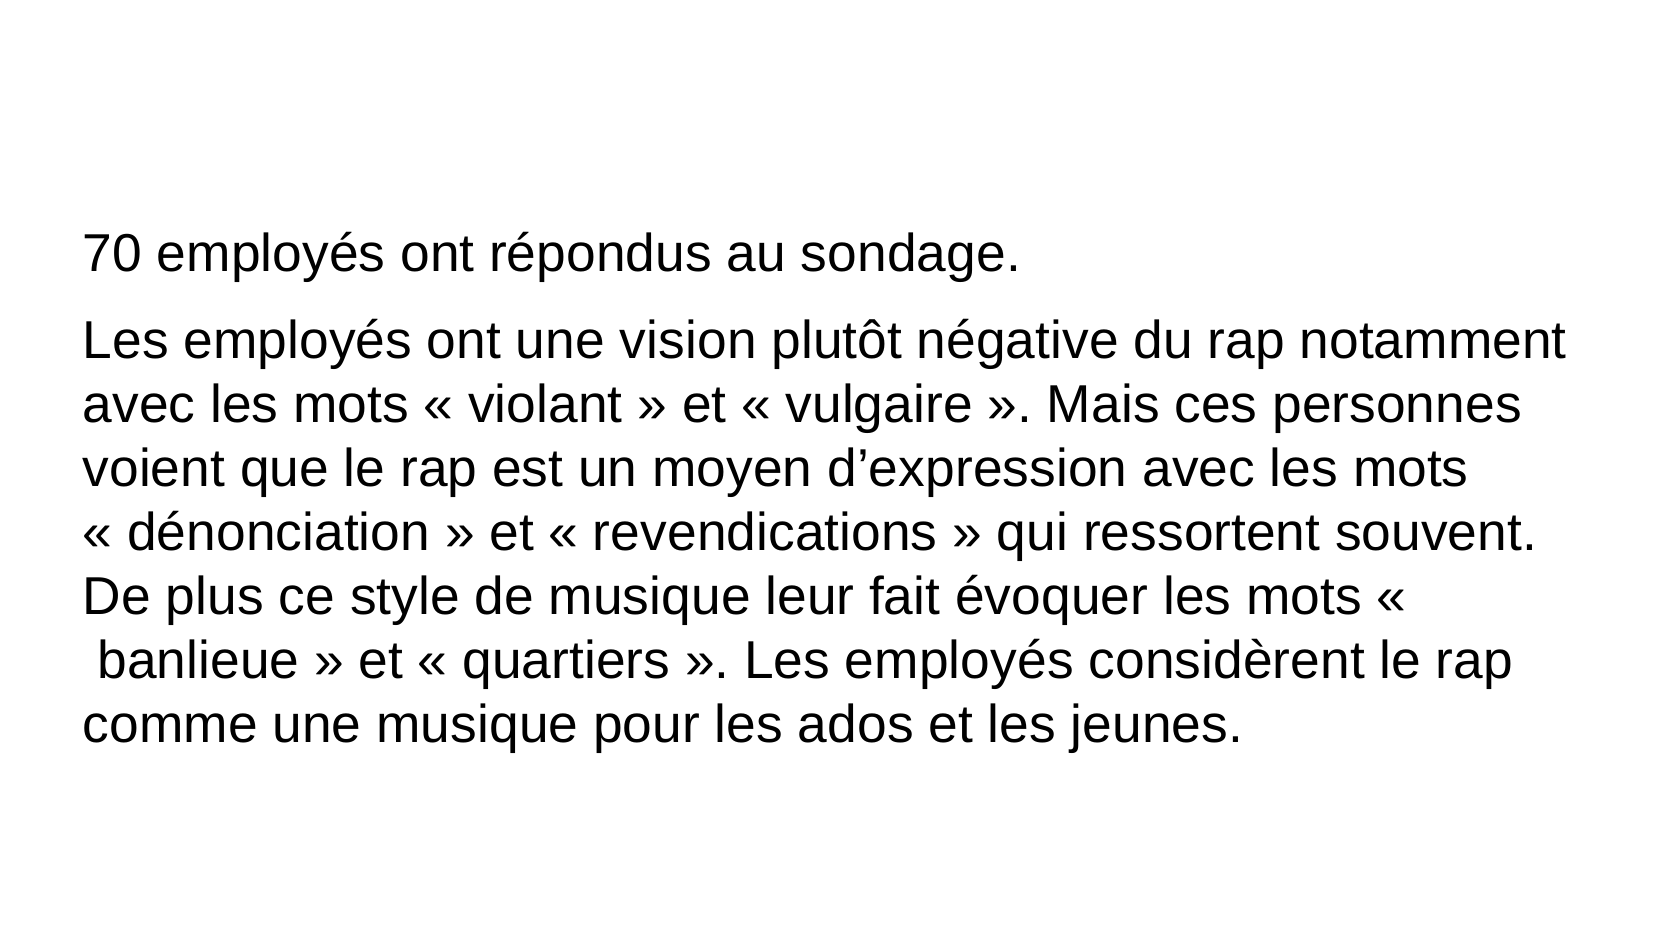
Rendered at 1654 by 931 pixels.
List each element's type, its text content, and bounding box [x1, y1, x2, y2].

list 70 employés ont répondus au sondage. Les employés ont une vision plutôt négative du rap notamment avec les mots « violant » et « vulgaire ». Mais ces personnes voient que le rap est un moyen d’expression avec les mots « dénonciation » et « revendications » qui ressortent souvent. De plus ce style de musique leur fait évoquer les mots « banlieue » et « quartiers ». Les employés considèrent le rap comme une musique pour les ados et les jeunes. [82, 217, 1571, 757]
